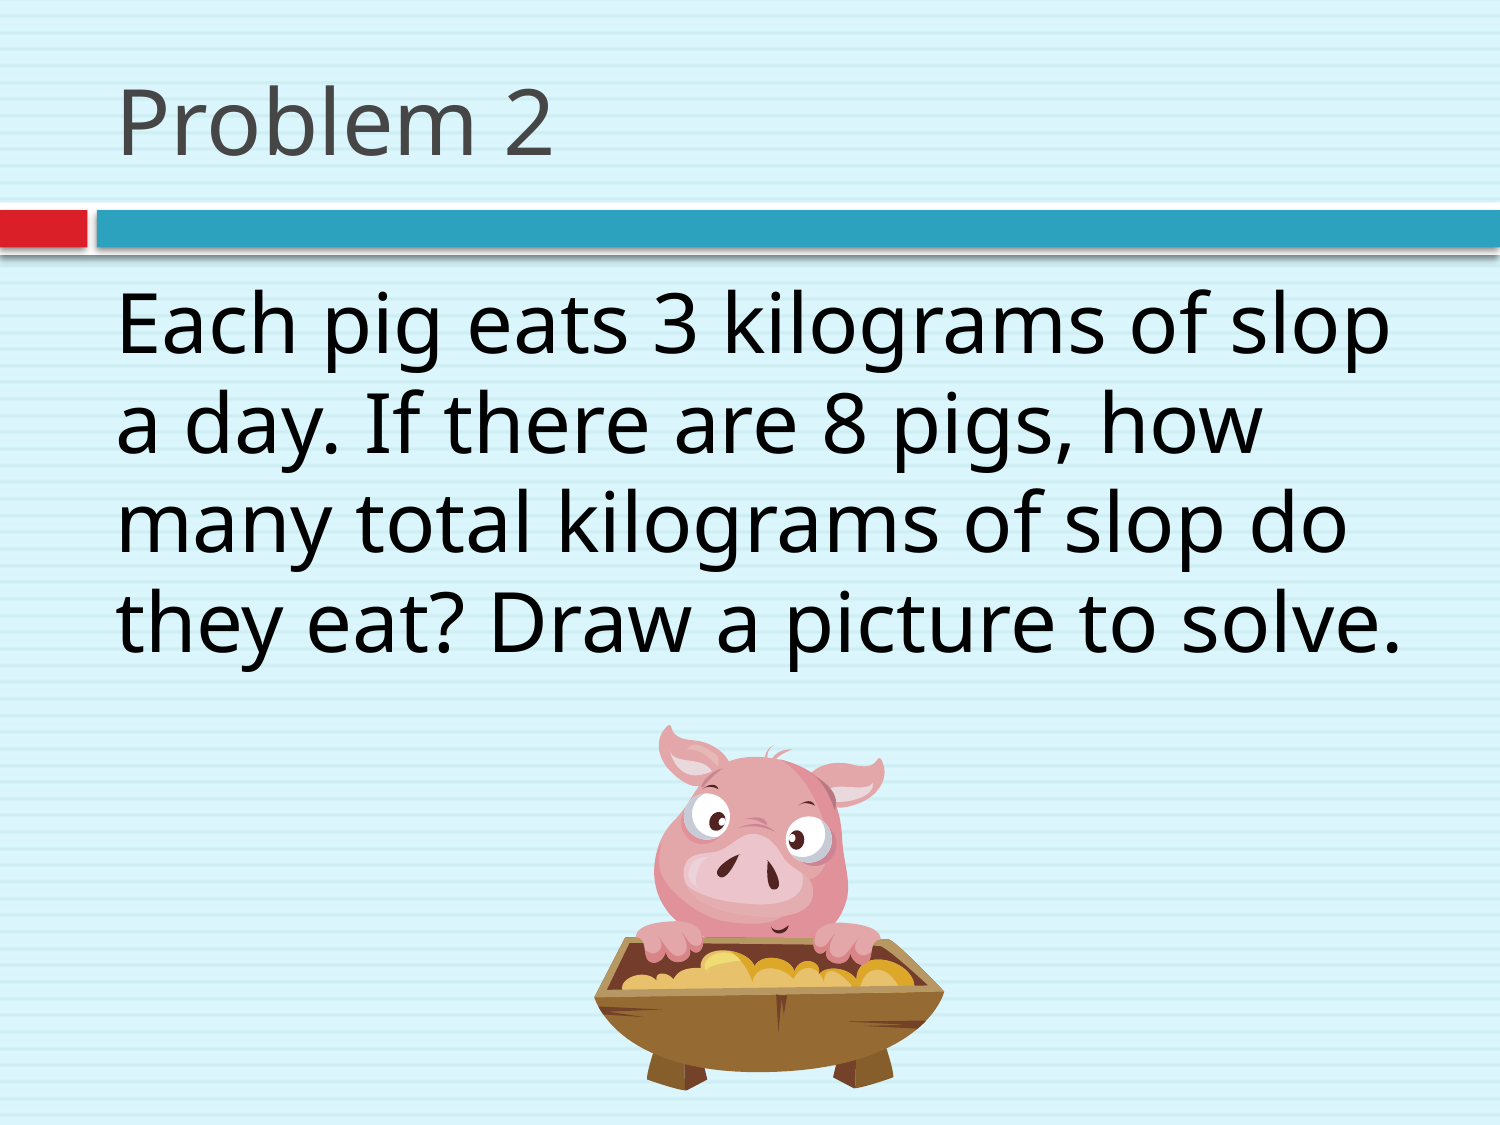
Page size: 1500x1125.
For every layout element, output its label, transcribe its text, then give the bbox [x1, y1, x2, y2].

list Each pig eats 3 kilograms of slop a day. If there are 8 pigs, how many total kilograms of slop do they eat? Draw a picture to solve. [100, 262, 1438, 1000]
picture [593, 724, 945, 1091]
title Problem 2 [100, 37, 1438, 200]
